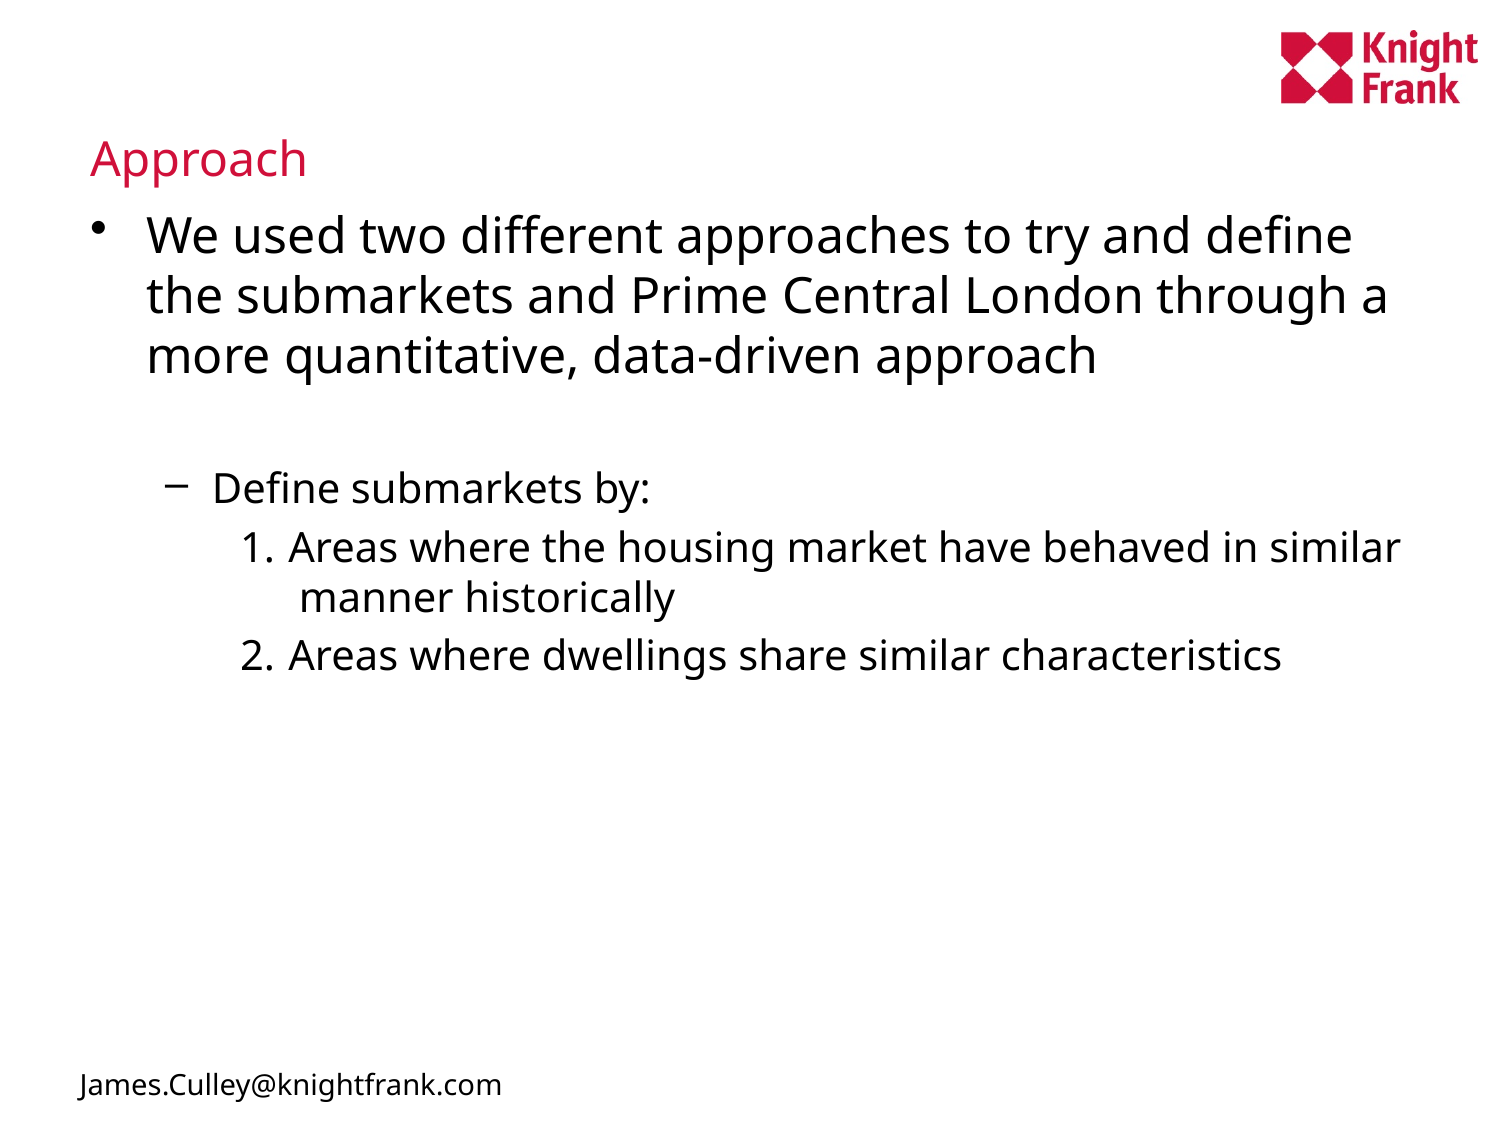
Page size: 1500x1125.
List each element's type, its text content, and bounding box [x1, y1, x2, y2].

list We used two different approaches to try and define the submarkets and Prime Central London through a more quantitative, data-driven approach Define submarkets by: Areas where the housing market have behaved in similar manner historically Areas where dwellings share similar characteristics [75, 196, 1425, 1035]
title Approach [75, 45, 1425, 196]
text_box James.Culley@knightfrank.com [64, 1058, 809, 1109]
picture [1281, 30, 1478, 104]
